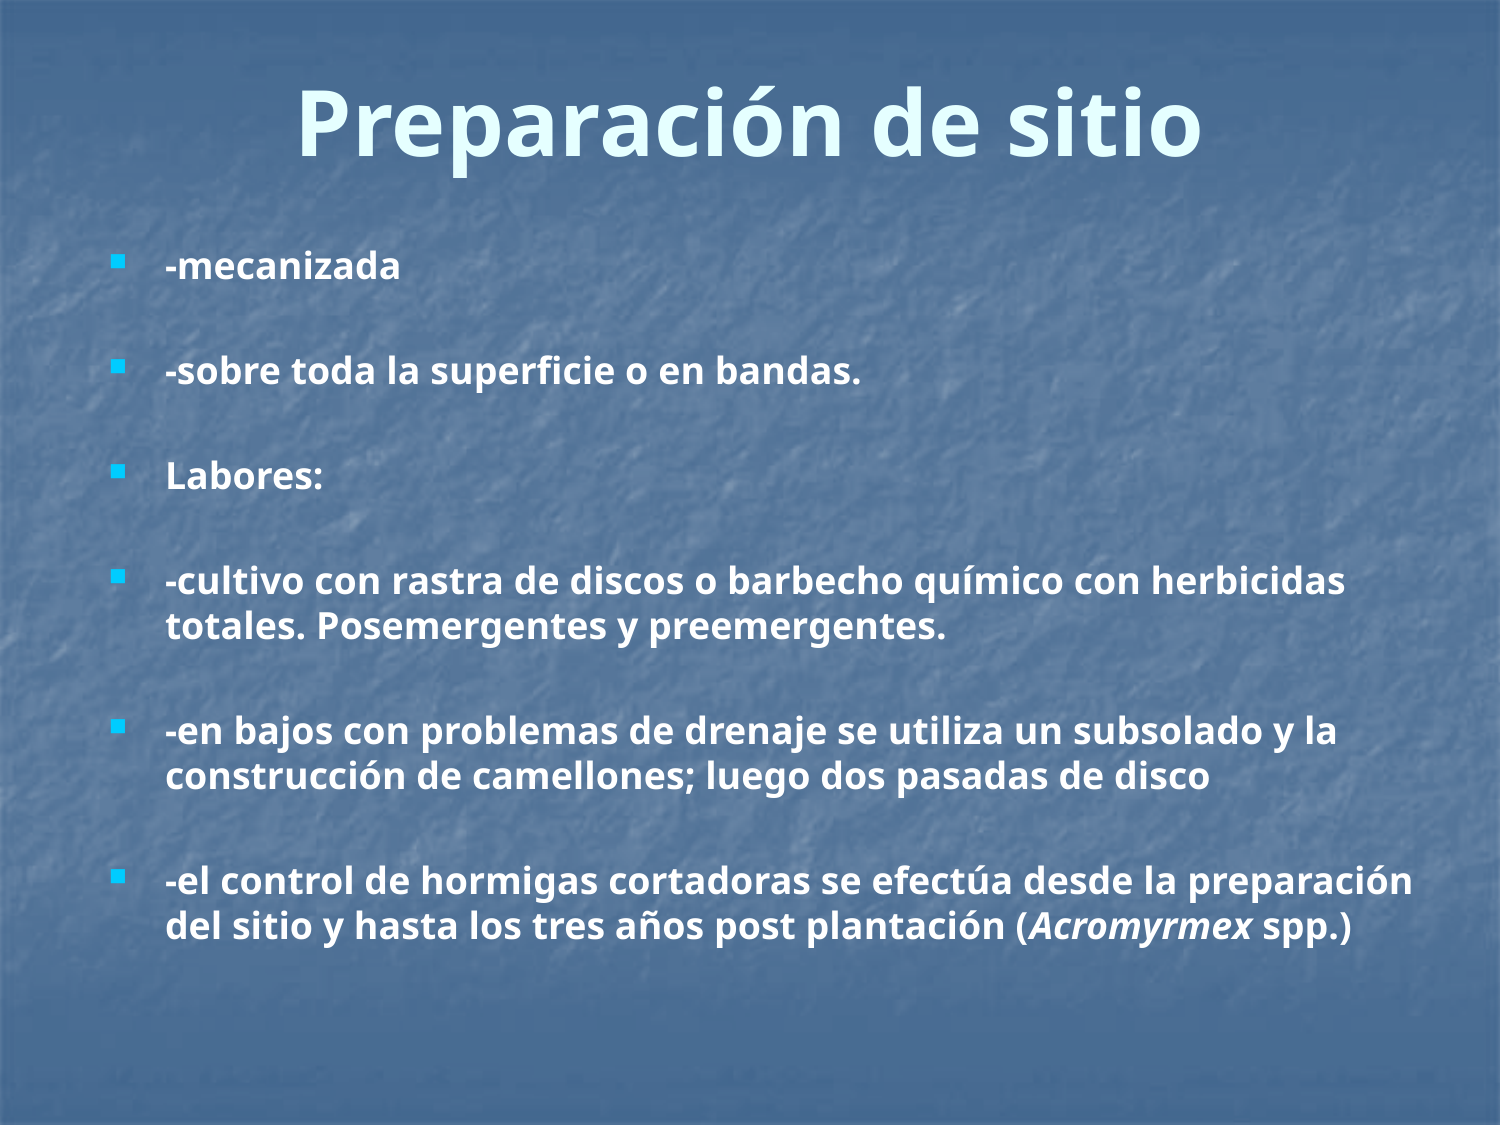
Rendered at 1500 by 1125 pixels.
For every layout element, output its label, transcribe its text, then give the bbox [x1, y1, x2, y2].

list -mecanizada -sobre toda la superficie o en bandas. Labores: -cultivo con rastra de discos o barbecho químico con herbicidas totales. Posemergentes y preemergentes. -en bajos con problemas de drenaje se utiliza un subsolado y la construcción de camellones; luego dos pasadas de disco -el control de hormigas cortadoras se efectúa desde la preparación del sitio y hasta los tres años post plantación (Acromyrmex spp.) [93, 234, 1444, 1055]
title Preparación de sitio [74, 62, 1426, 288]
